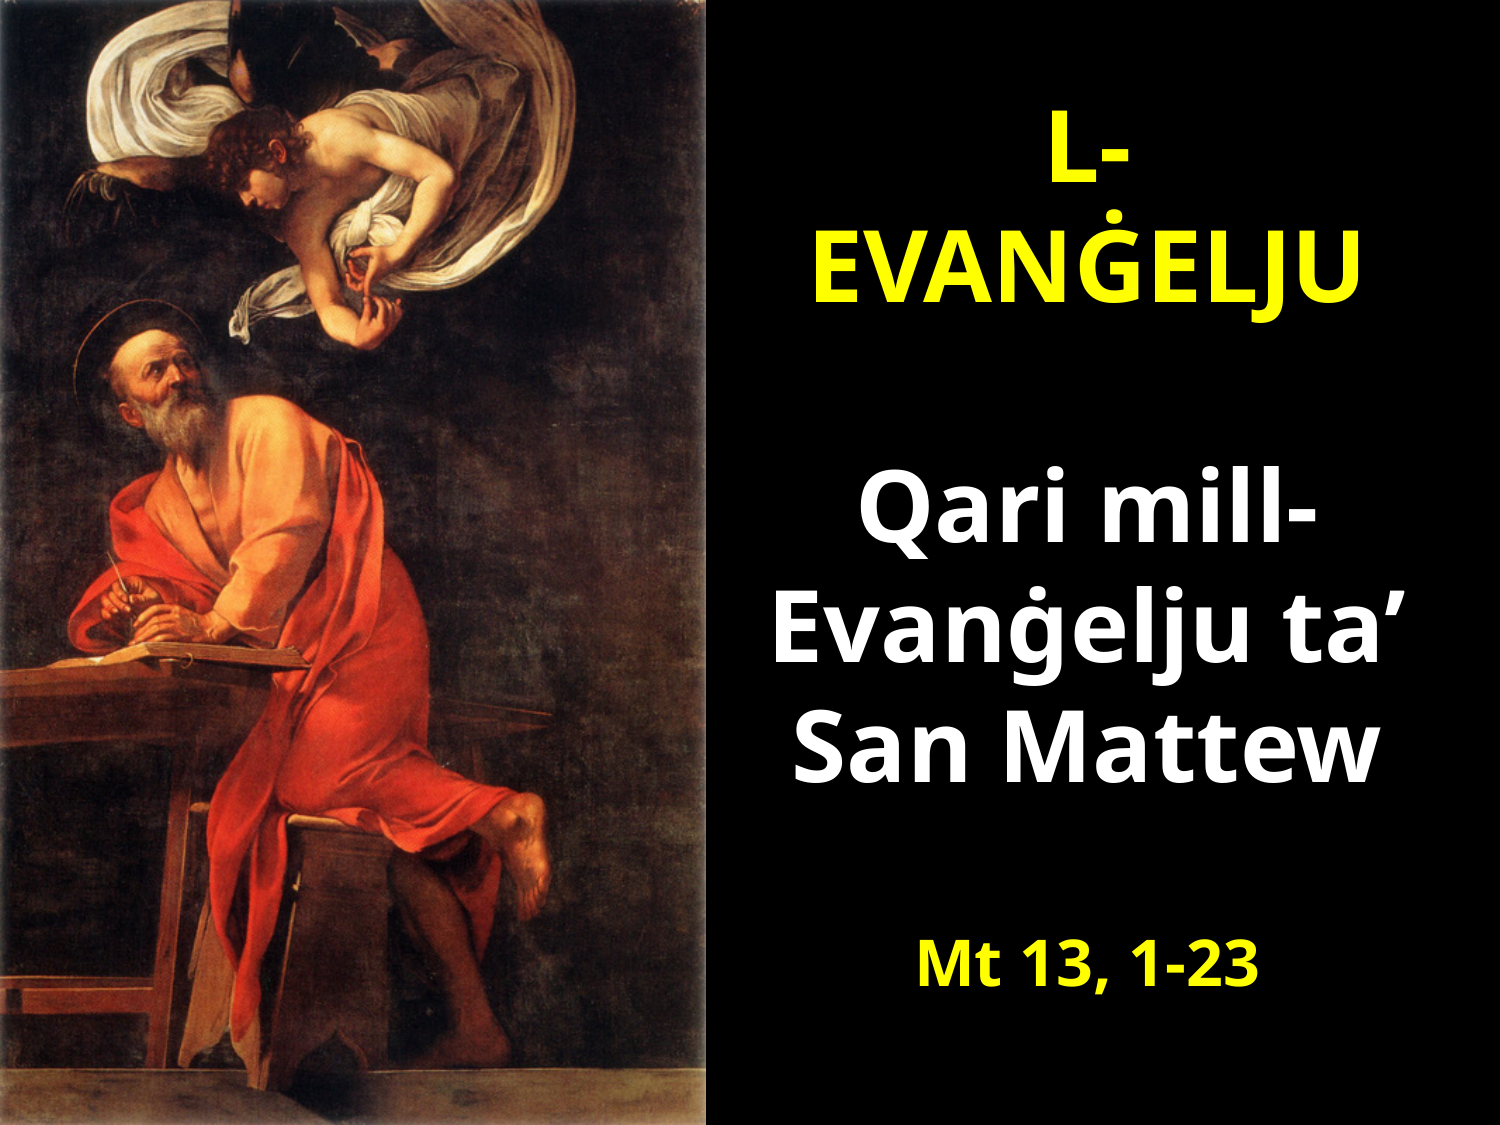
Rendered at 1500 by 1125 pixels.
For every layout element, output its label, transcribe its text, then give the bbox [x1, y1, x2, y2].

title L-EVANĠELJU Qari mill-Evanġelju ta’ San Mattew Mt 13, 1-23 [750, 45, 1425, 1038]
picture [0, 0, 707, 1125]
